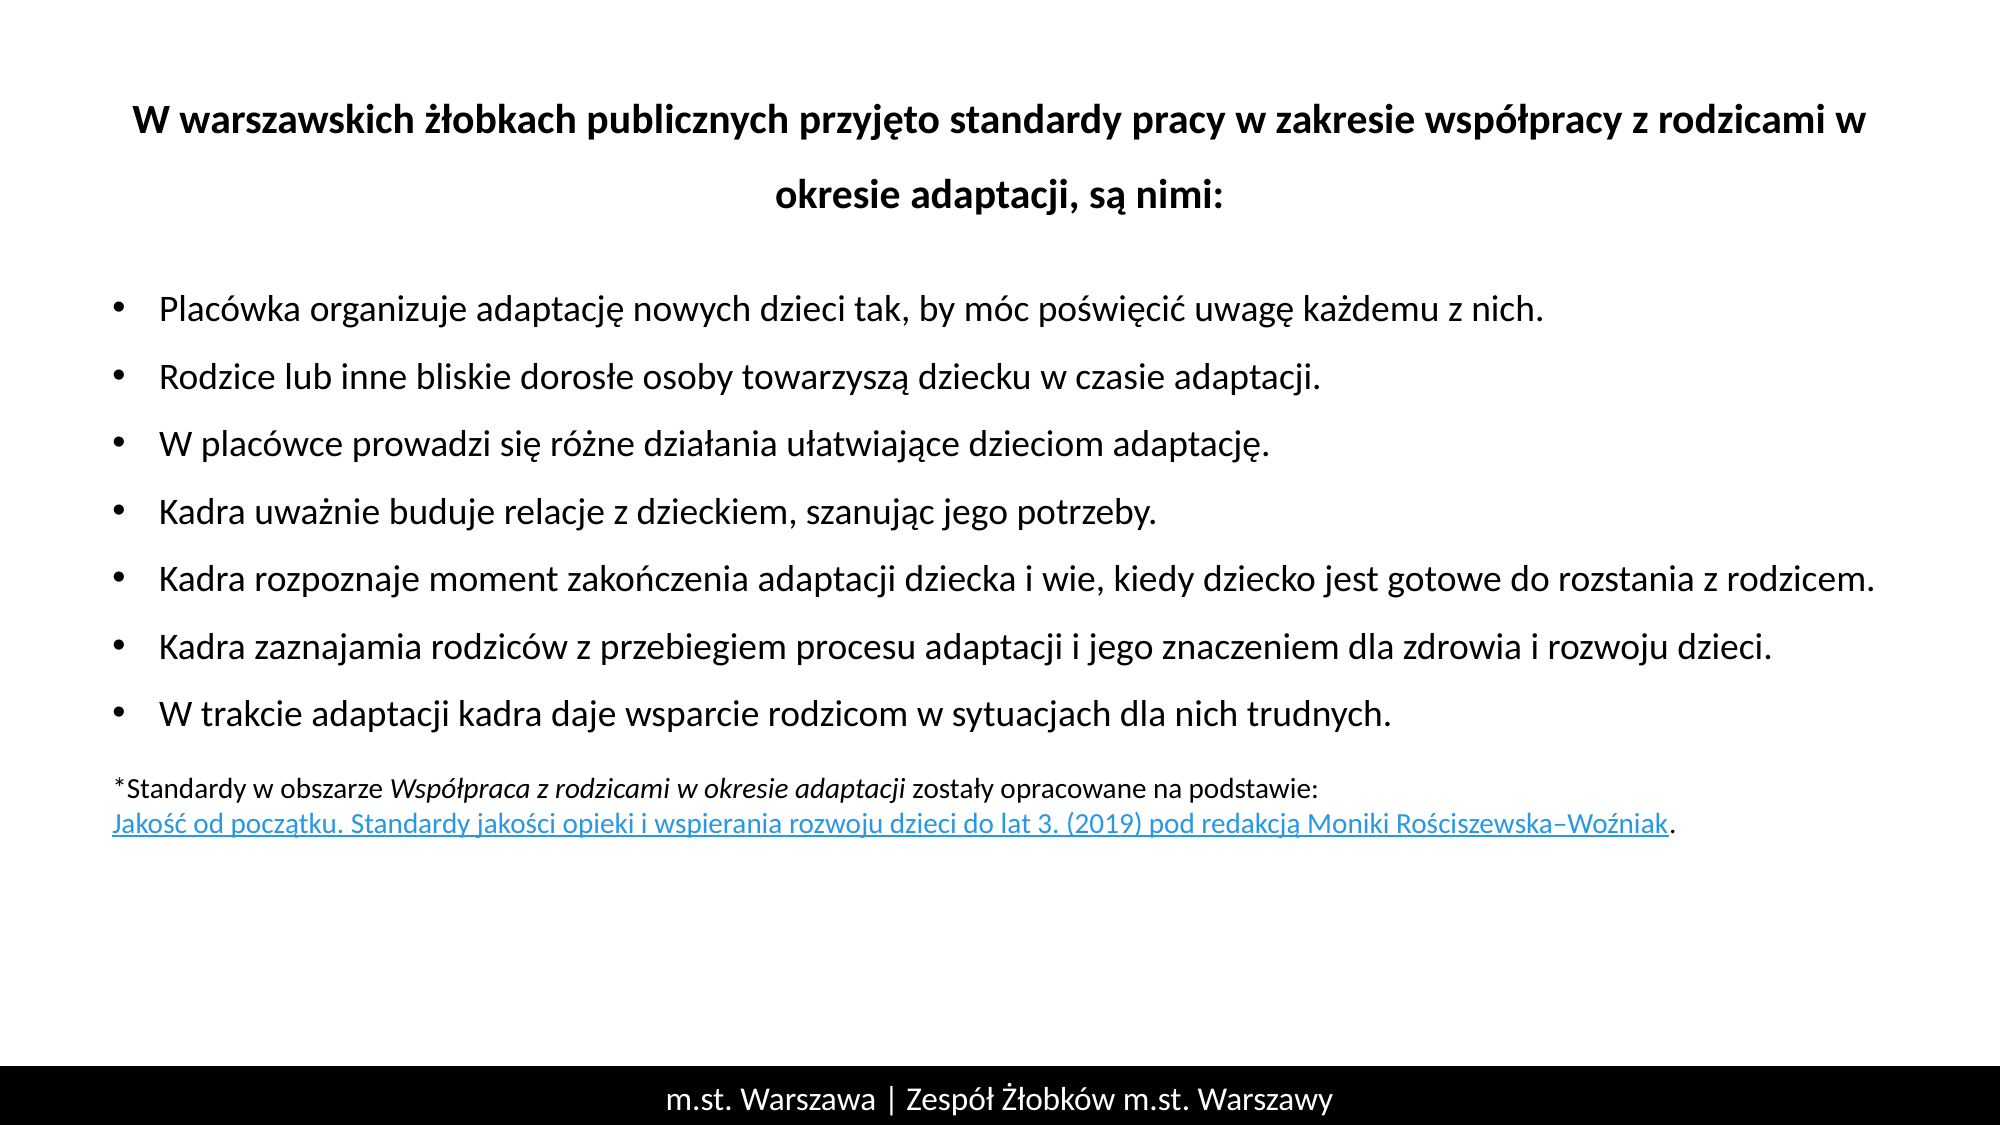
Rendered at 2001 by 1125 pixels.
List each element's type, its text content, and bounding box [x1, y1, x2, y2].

text_box W warszawskich żłobkach publicznych przyjęto standardy pracy w zakresie współpracy z rodzicami w okresie adaptacji, są nimi: Placówka organizuje adaptację nowych dzieci tak, by móc poświęcić uwagę każdemu z nich. Rodzice lub inne bliskie dorosłe osoby towarzyszą dziecku w czasie adaptacji. W placówce prowadzi się różne działania ułatwiające dzieciom adaptację. Kadra uważnie buduje relacje z dzieckiem, szanując jego potrzeby. Kadra rozpoznaje moment zakończenia adaptacji dziecka i wie, kiedy dziecko jest gotowe do rozstania z rodzicem. Kadra zaznajamia rodziców z przebiegiem procesu adaptacji i jego znaczeniem dla zdrowia i rozwoju dzieci. W trakcie adaptacji kadra daje wsparcie rodzicom w sytuacjach dla nich trudnych. *Standardy w obszarze Współpraca z rodzicami w okresie adaptacji zostały opracowane na podstawie: Jakość od początku. Standardy jakości opieki i wspierania rozwoju dzieci do lat 3. (2019) pod redakcją Moniki Rościszewska–Woźniak. [97, 59, 1903, 847]
text_box m.st. Warszawa | Zespół Żłobków m.st. Warszawy [650, 1069, 1349, 1125]
text_box [0, 1066, 2000, 1125]
